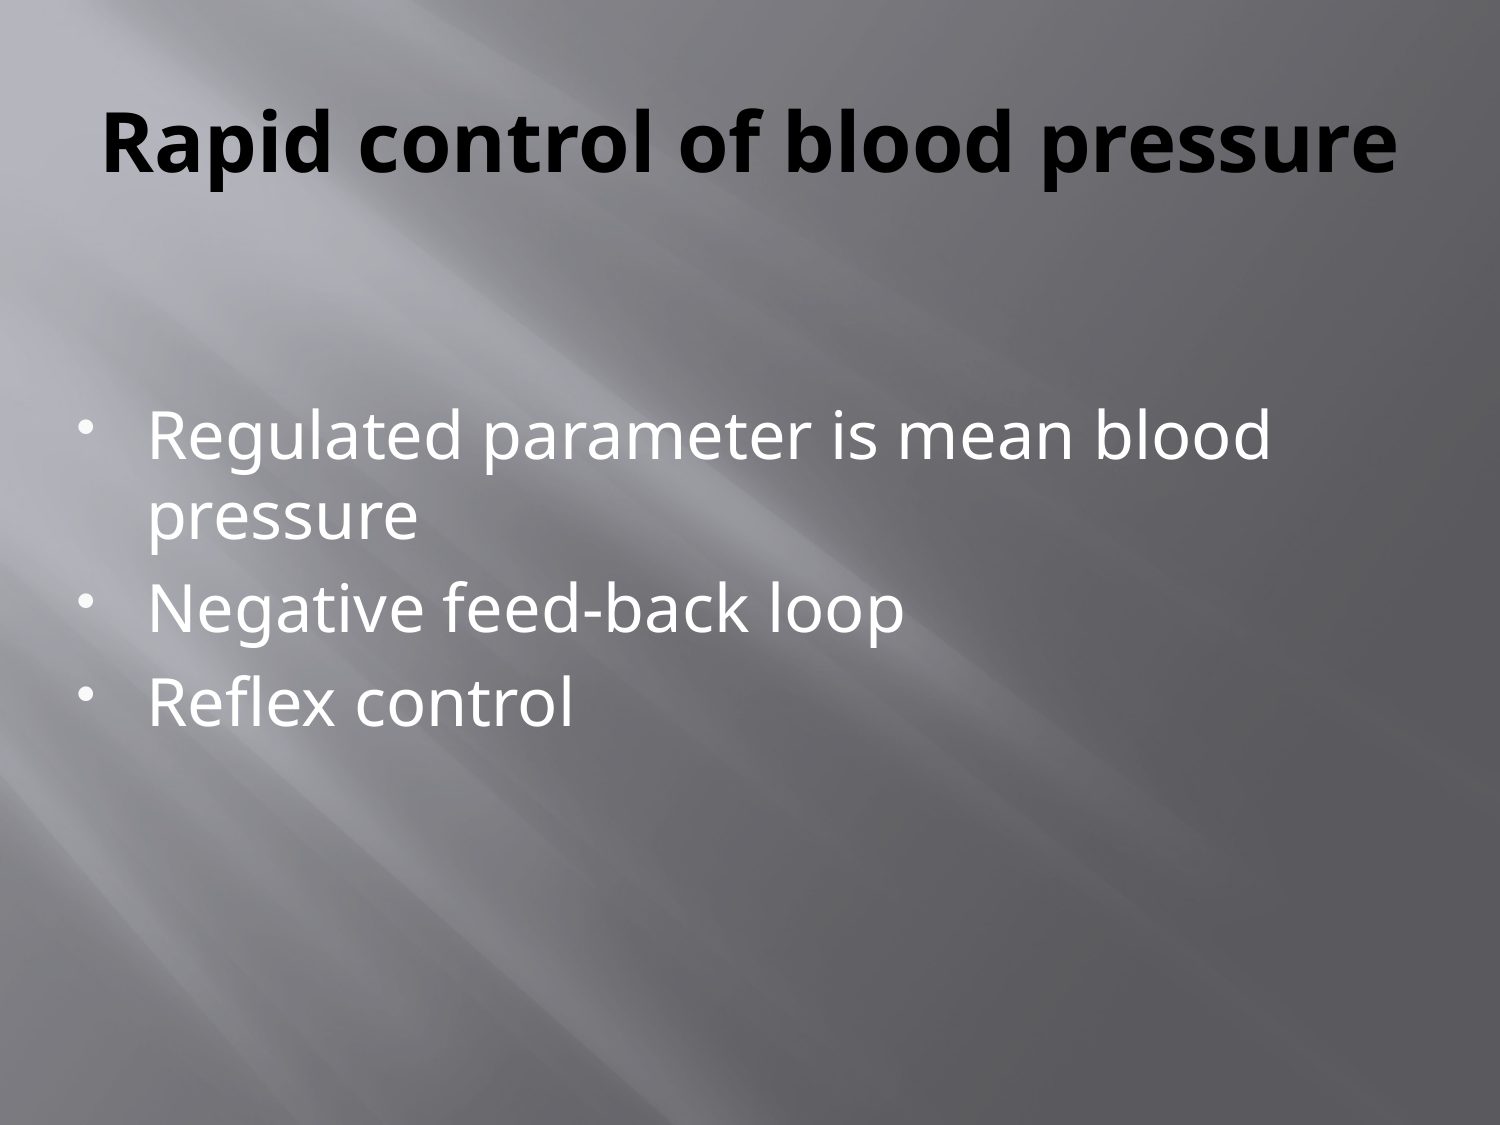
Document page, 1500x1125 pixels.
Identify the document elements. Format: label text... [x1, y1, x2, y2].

title Rapid control of blood pressure [75, 45, 1425, 233]
list Regulated parameter is mean blood pressure Negative feed-back loop Reflex control [41, 385, 1500, 1035]
